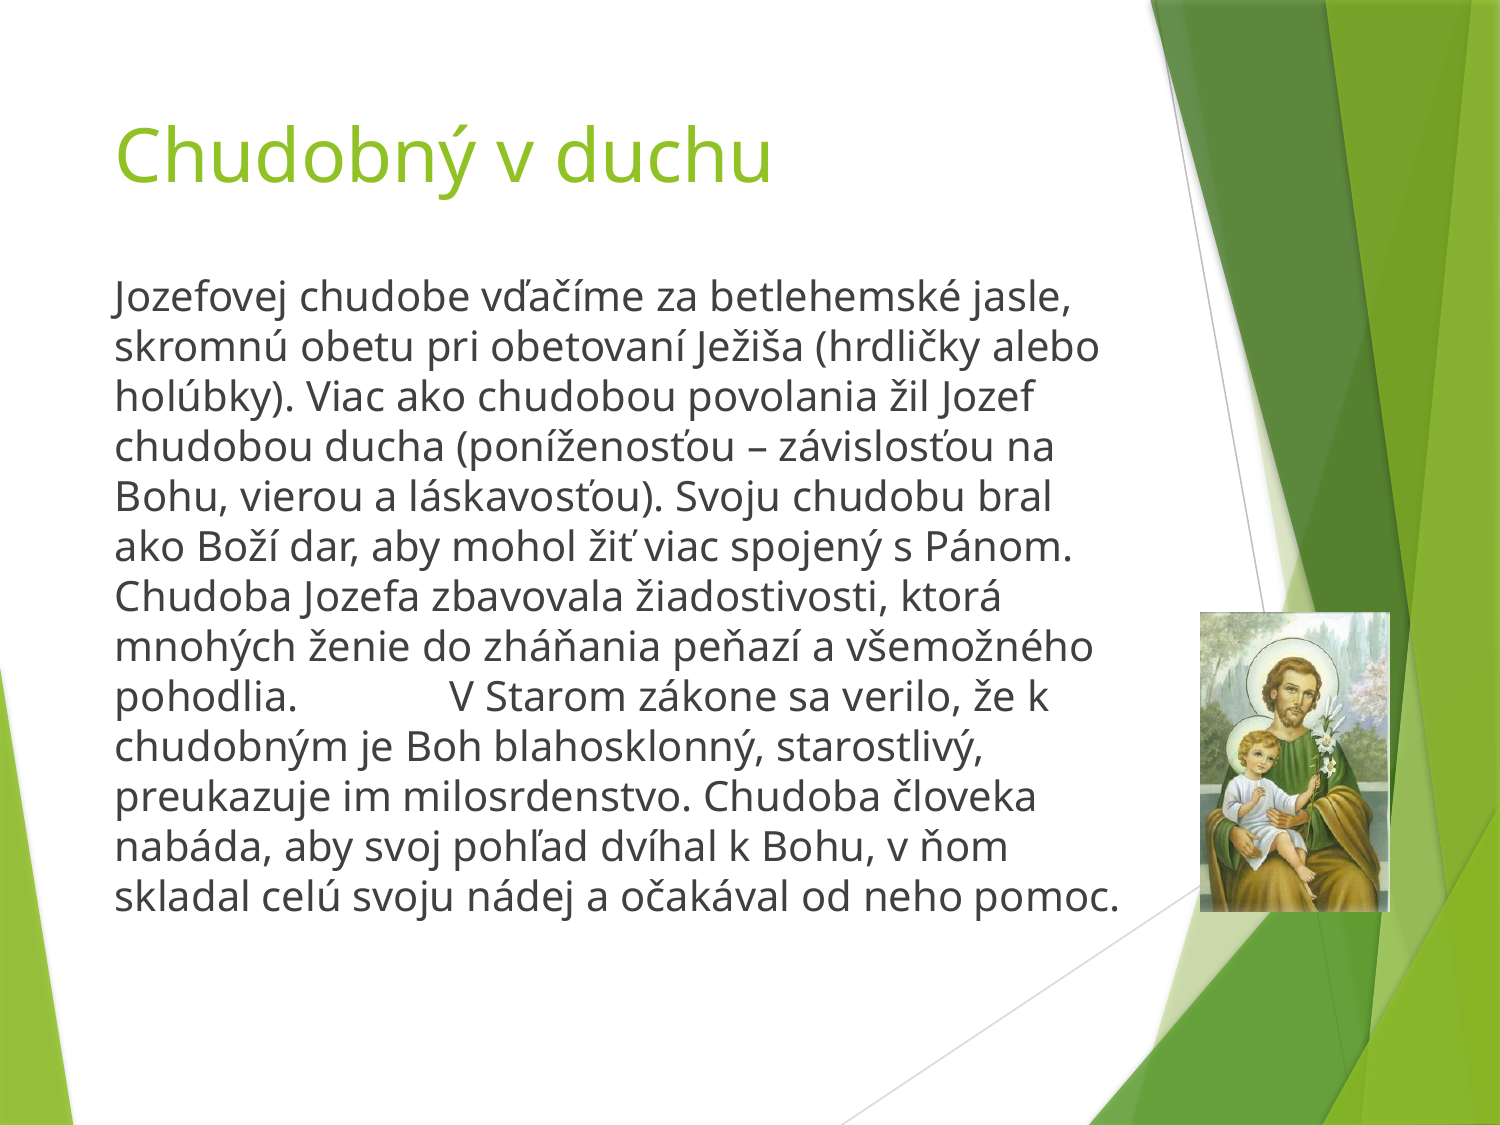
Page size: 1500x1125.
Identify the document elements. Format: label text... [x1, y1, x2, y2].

list Jozefovej chudobe vďačíme za betlehemské jasle, skromnú obetu pri obetovaní Ježiša (hrdličky alebo holúbky). Viac ako chudobou povolania žil Jozef chudobou ducha (poníženosťou – závislosťou na Bohu, vierou a láskavosťou). Svoju chudobu bral ako Boží dar, aby mohol žiť viac spojený s Pánom. Chudoba Jozefa zbavovala žiadostivosti, ktorá mnohých ženie do zháňania peňazí a všemožného pohodlia. V Starom zákone sa verilo, že k chudobným je Boh blahosklonný, starostlivý, preukazuje im milosrdenstvo. Chudoba človeka nabáda, aby svoj pohľad dvíhal k Bohu, v ňom skladal celú svoju nádej a očakával od neho pomoc. [99, 262, 1142, 992]
picture [1199, 611, 1390, 913]
title Chudobný v duchu [99, 99, 1142, 262]
